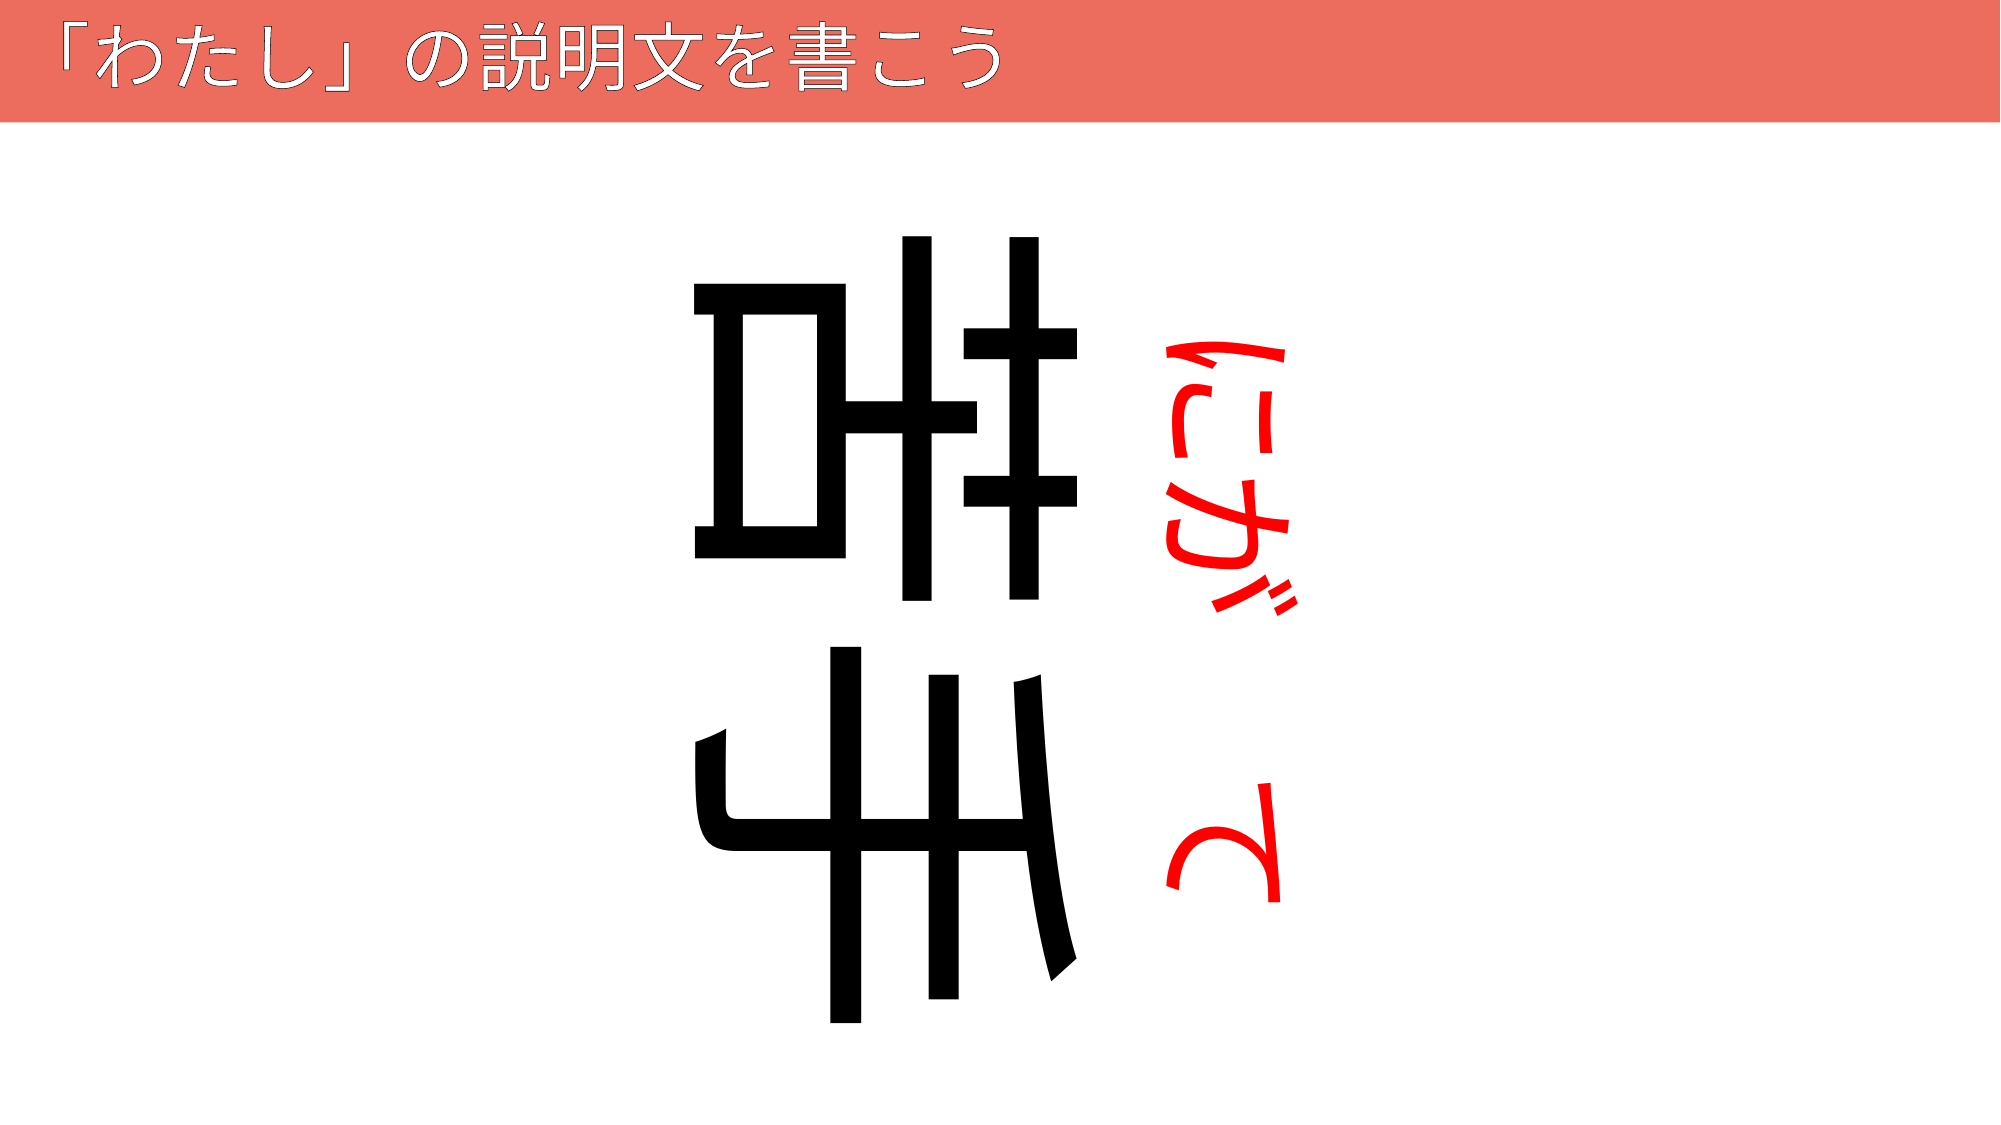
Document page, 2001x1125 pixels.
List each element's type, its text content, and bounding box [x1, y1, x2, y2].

title 「わたし」の説明文を書こう [0, 0, 1712, 123]
slide_number 68 [1712, 0, 2000, 123]
text_box 苦手 [616, 195, 1152, 1125]
text_box にが て [1116, 308, 1329, 930]
